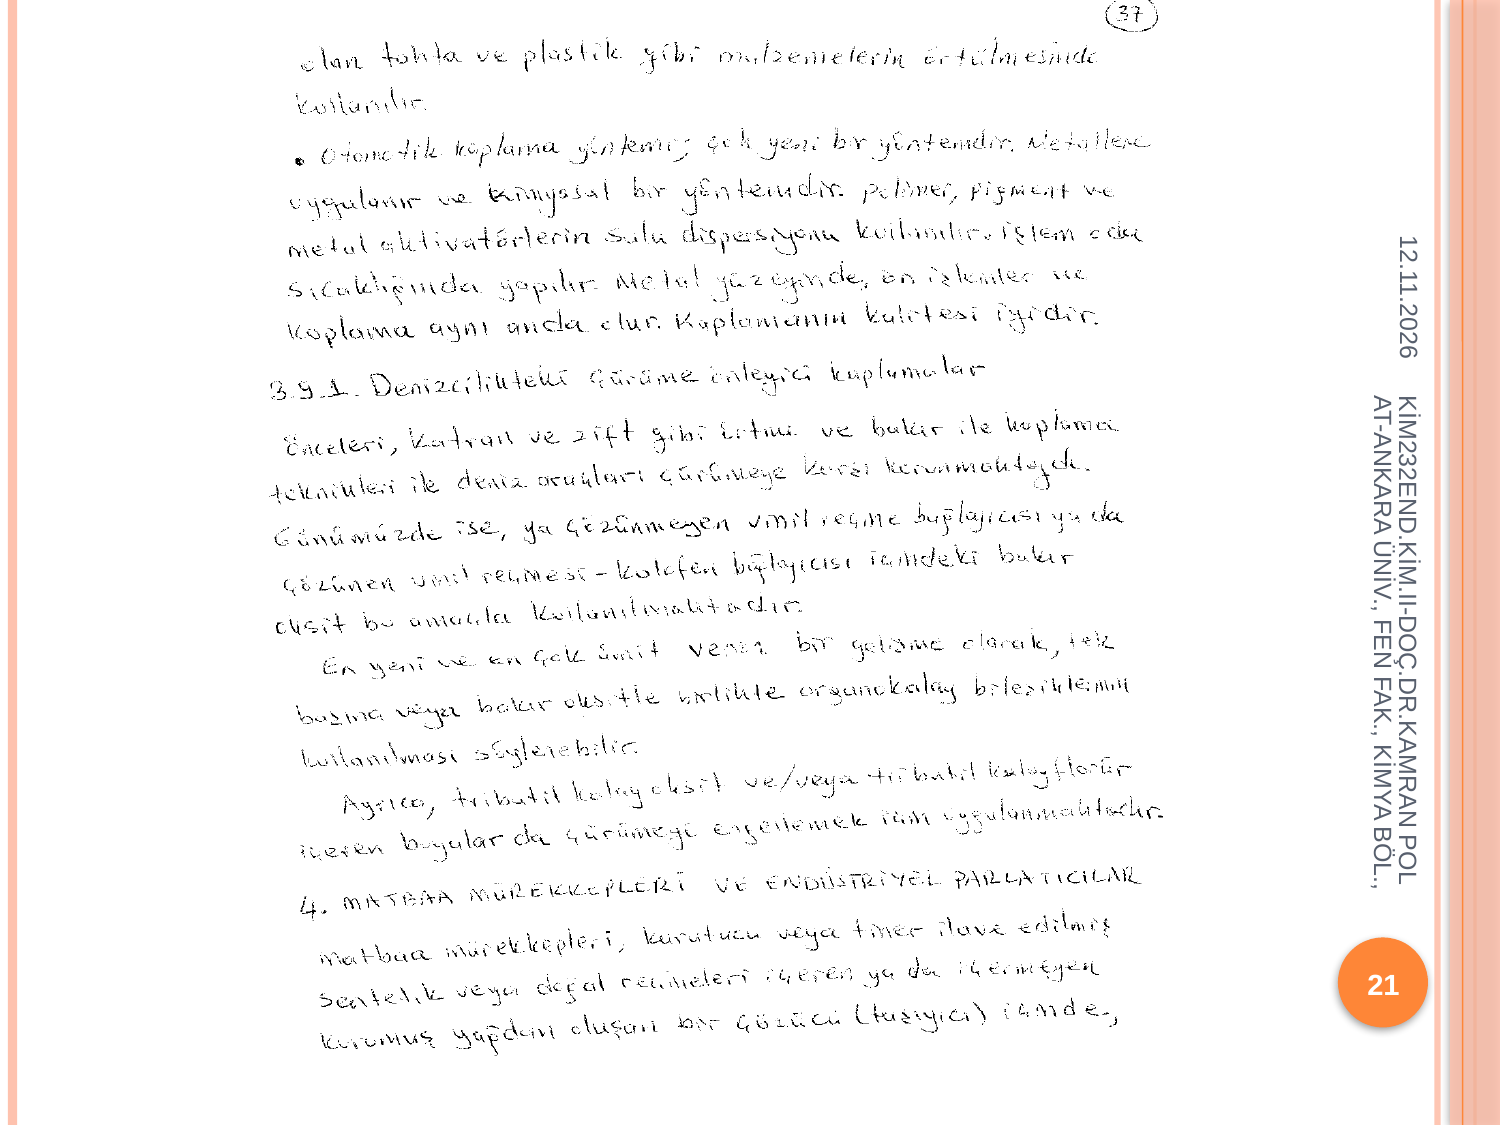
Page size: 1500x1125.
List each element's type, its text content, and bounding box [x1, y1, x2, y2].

picture [253, 0, 1176, 1083]
footer KİM232END.KİM.II-DOÇ.DR.KAMRAN POLAT-ANKARA ÜNİV., FEN FAK., KİMYA BÖL., [1379, 380, 1440, 906]
slide_number 21 [1333, 940, 1434, 1027]
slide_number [1378, 43, 1442, 374]
